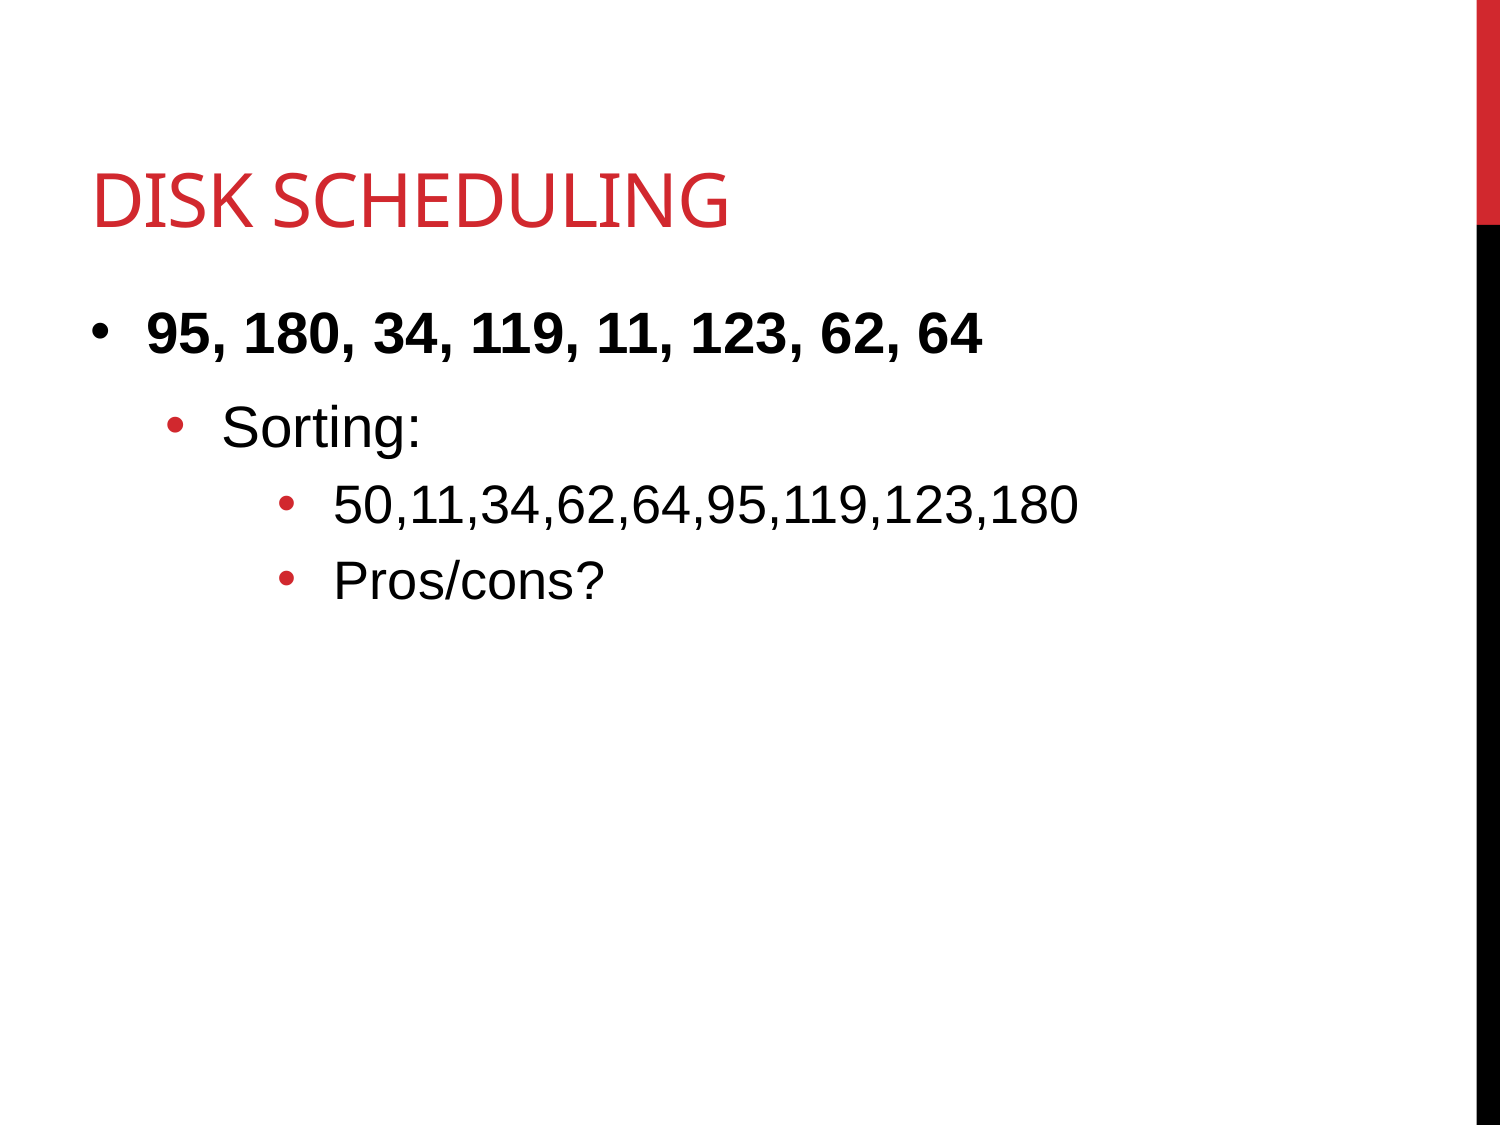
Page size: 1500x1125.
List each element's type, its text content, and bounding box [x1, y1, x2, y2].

list 95, 180, 34, 119, 11, 123, 62, 64 Sorting: 50,11,34,62,64,95,119,123,180 Pros/cons? [75, 287, 1325, 1005]
title Disk Scheduling [75, 25, 1500, 250]
